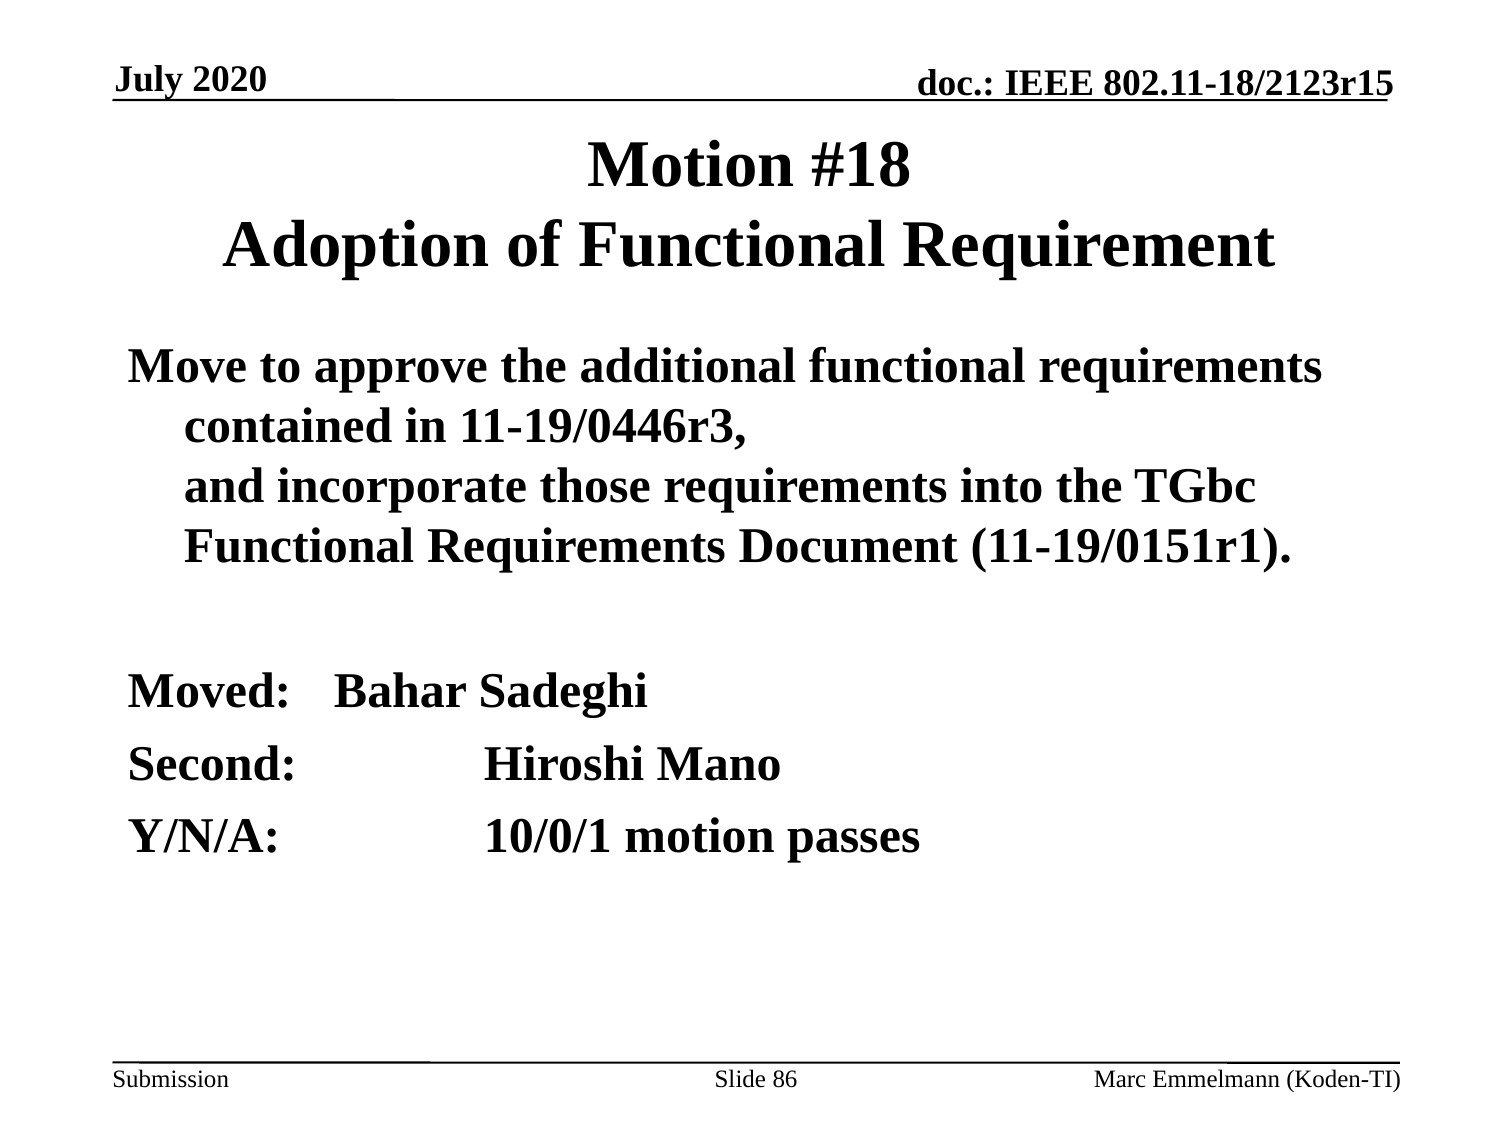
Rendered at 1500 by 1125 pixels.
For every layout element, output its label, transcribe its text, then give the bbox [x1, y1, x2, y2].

list Move to approve the additional functional requirements contained in 11-19/0446r3, and incorporate those requirements into the TGbc Functional Requirements Document (11-19/0151r1). Moved: Bahar Sadeghi Second: Hiroshi Mano Y/N/A: 10/0/1 motion passes [112, 324, 1388, 1000]
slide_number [114, 54, 423, 100]
slide_number Slide 86 [712, 1061, 800, 1123]
footer Marc Emmelmann (Koden-TI) [878, 1061, 1402, 1093]
title Motion #18 Adoption of Functional Requirement [112, 112, 1388, 288]
